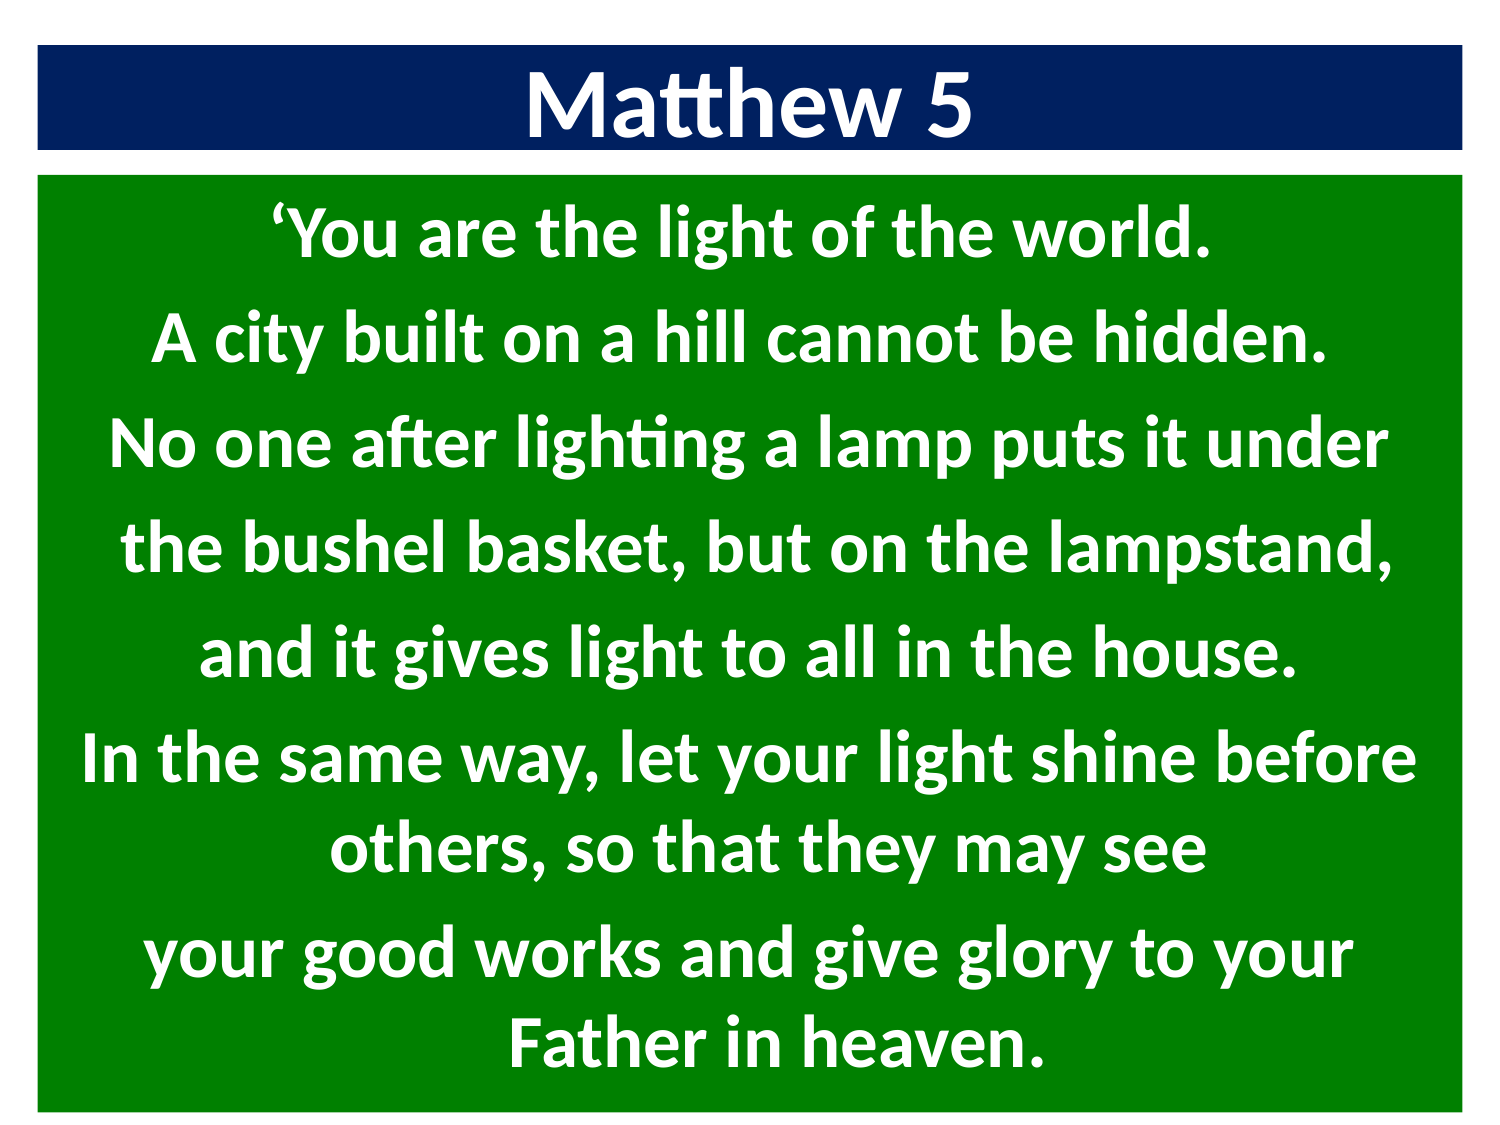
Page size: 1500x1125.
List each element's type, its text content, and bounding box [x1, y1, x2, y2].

list ‘You are the light of the world. A city built on a hill cannot be hidden. No one after lighting a lamp puts it under the bushel basket, but on the lampstand, and it gives light to all in the house. In the same way, let your light shine before others, so that they may see your good works and give glory to your Father in heaven. [37, 174, 1463, 1113]
title Matthew 5 [37, 45, 1463, 150]
